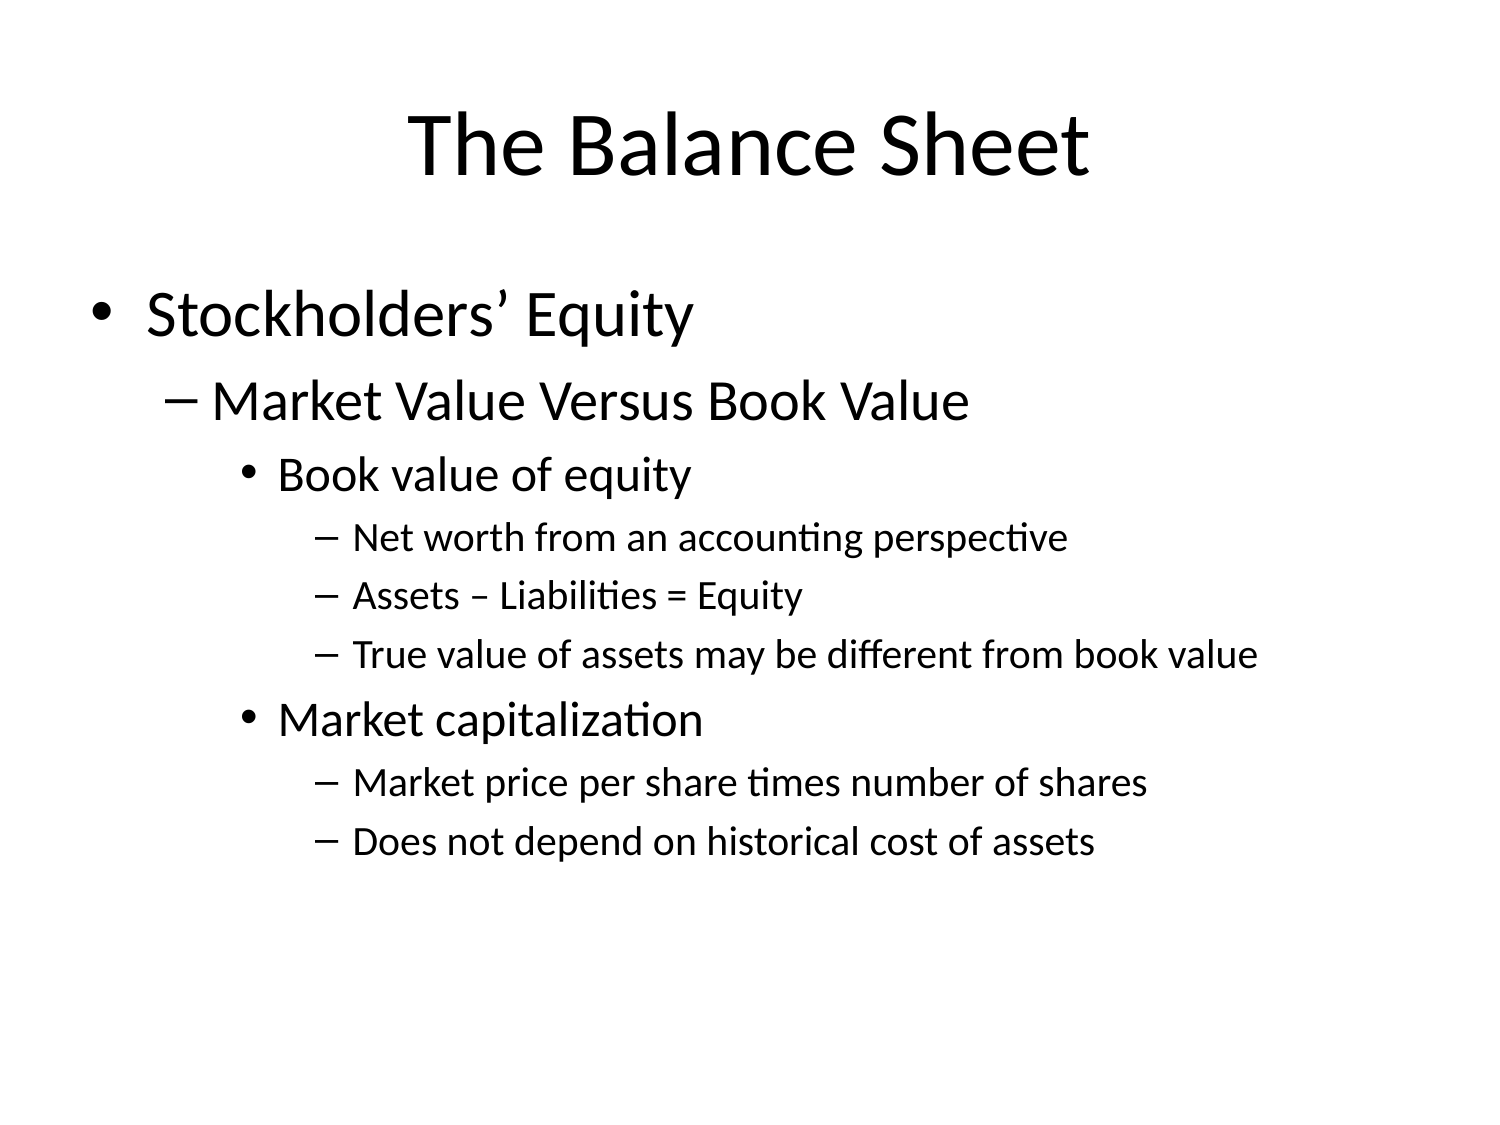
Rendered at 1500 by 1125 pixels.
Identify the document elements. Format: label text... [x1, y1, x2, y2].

title The Balance Sheet [75, 45, 1425, 233]
list Stockholders’ Equity Market Value Versus Book Value Book value of equity Net worth from an accounting perspective Assets – Liabilities = Equity True value of assets may be different from book value Market capitalization Market price per share times number of shares Does not depend on historical cost of assets [75, 262, 1425, 1005]
